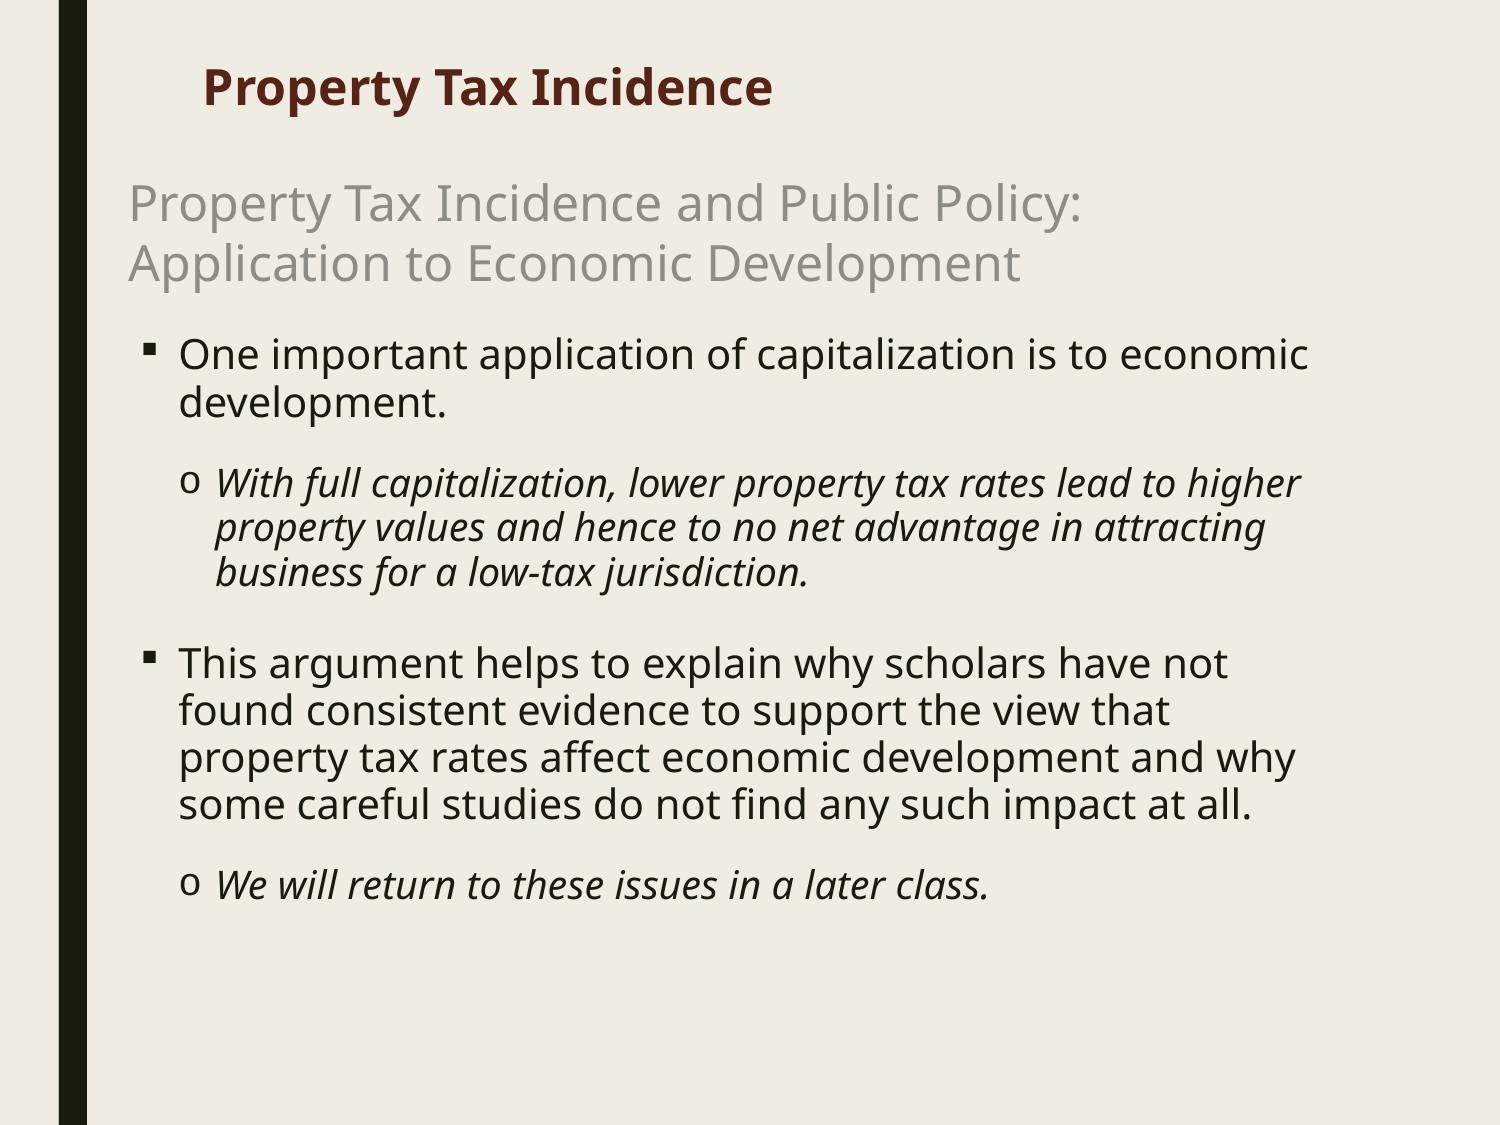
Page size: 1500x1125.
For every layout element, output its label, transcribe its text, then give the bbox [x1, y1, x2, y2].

list One important application of capitalization is to economic development. With full capitalization, lower property tax rates lead to higher property values and hence to no net advantage in attracting business for a low-tax jurisdiction. This argument helps to explain why scholars have not found consistent evidence to support the view that property tax rates affect economic development and why some careful studies do not find any such impact at all. We will return to these issues in a later class. [125, 324, 1361, 1025]
text_box Property Tax Incidence and Public Policy: Application to Economic Development [113, 164, 1112, 300]
text_box Property Tax Incidence [174, 45, 1406, 125]
